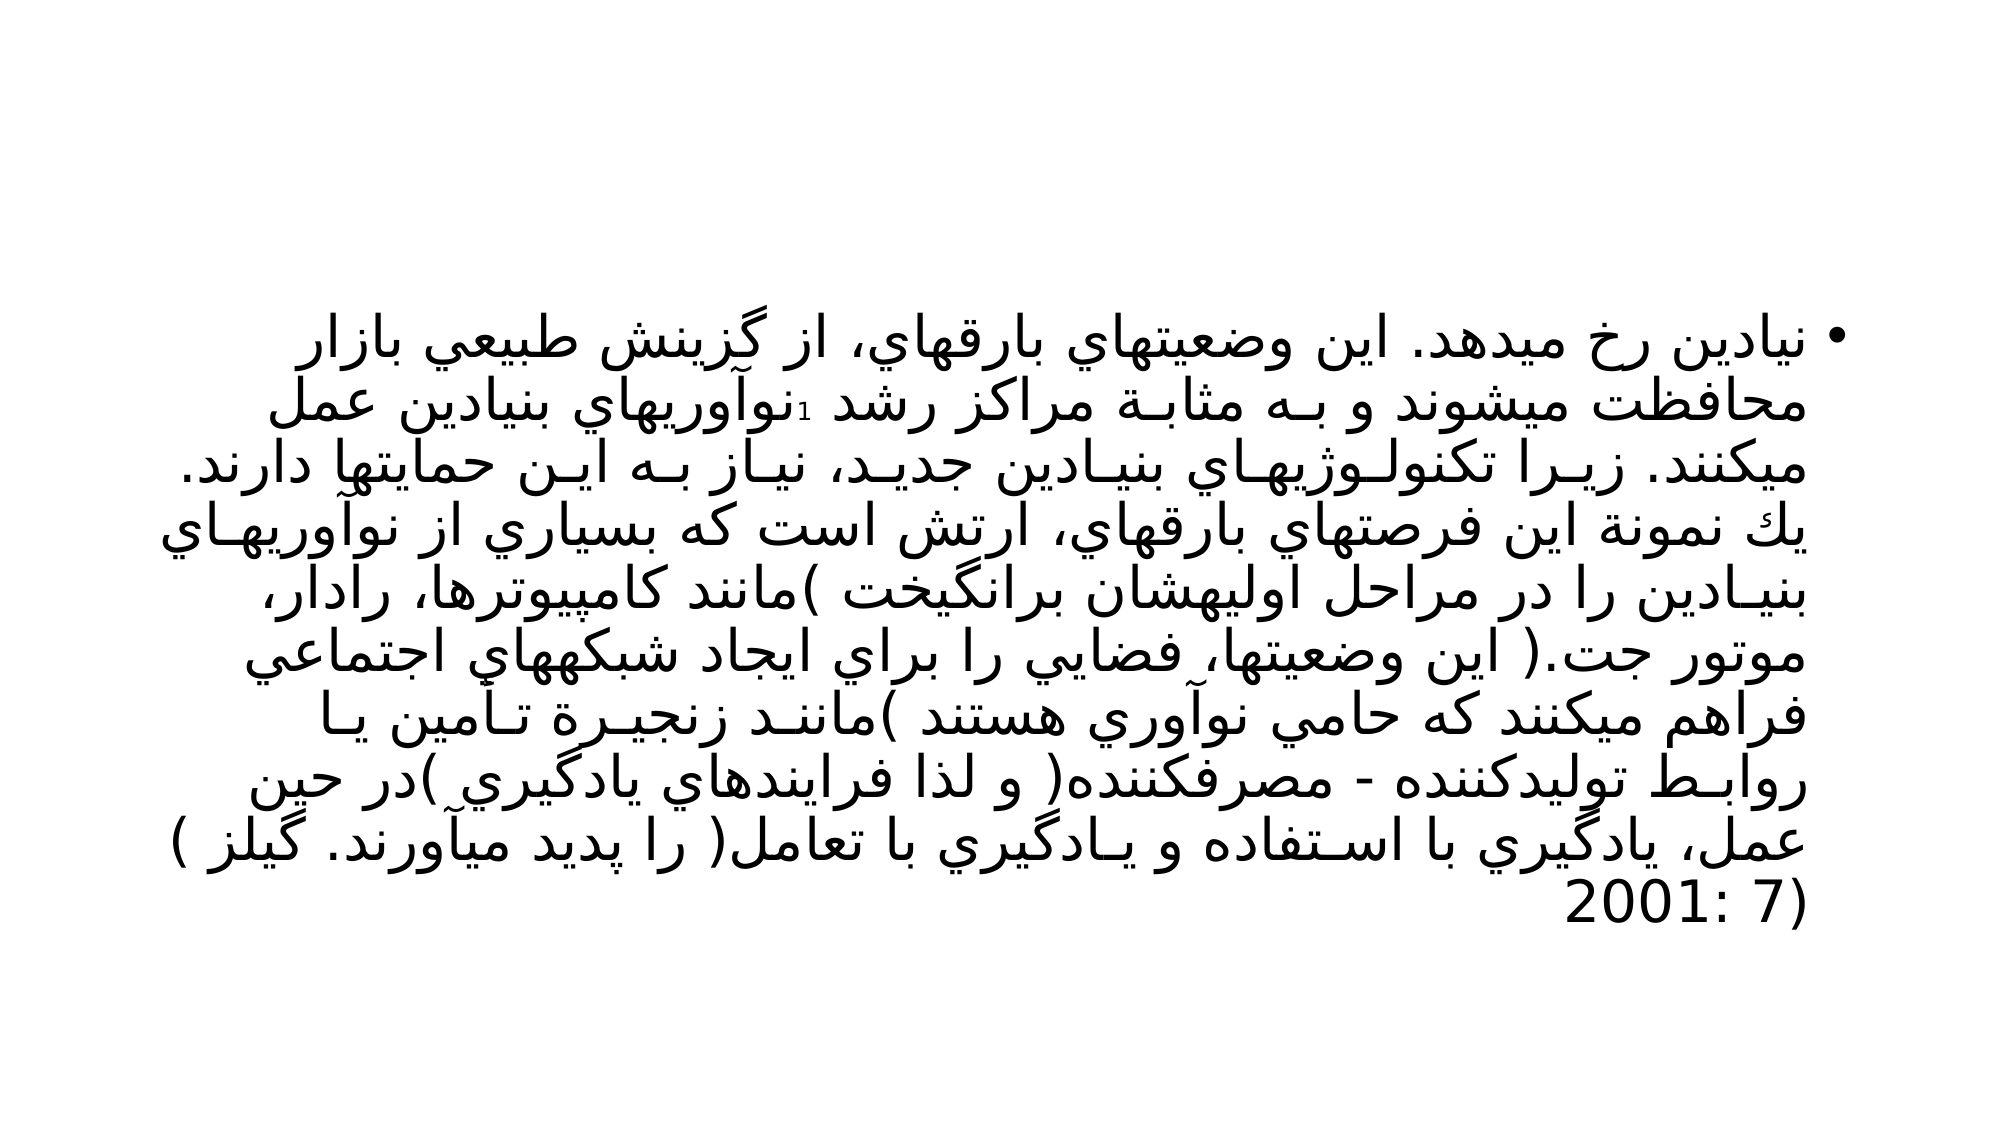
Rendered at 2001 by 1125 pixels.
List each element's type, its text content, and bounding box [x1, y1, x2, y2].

list نيادين رخ ميدهد. اين وضعيتهاي بارقهاي، از گزينش طبيعي بازار محافظت ميشوند و بـه مثابـة مراكز رشد 1نوآوريهاي بنيادين عمل ميكنند. زيـرا تكنولـوژيهـاي بنيـادين جديـد، نيـاز بـه ايـن حمايتها دارند. يك نمونة اين فرصتهاي بارقهاي، ارتش است كه بسياري از نوآوريهـاي بنيـادين را در مراحل اوليهشان برانگيخت )مانند كامپيوترها، رادار، موتور جت.( اين وضعيتها، فضايي را براي ايجاد شبكههاي اجتماعي فراهم ميكنند كه حامي نوآوري هستند )ماننـد زنجيـرة تـأمين يـا روابـط توليدكننده - مصرفكننده( و لذا فرايندهاي يادگيري )در حين عمل، يادگيري با اسـتفاده و يـادگيري با تعامل( را پديد ميآورند. گيلز ) (7 :2001 [137, 299, 1863, 1014]
